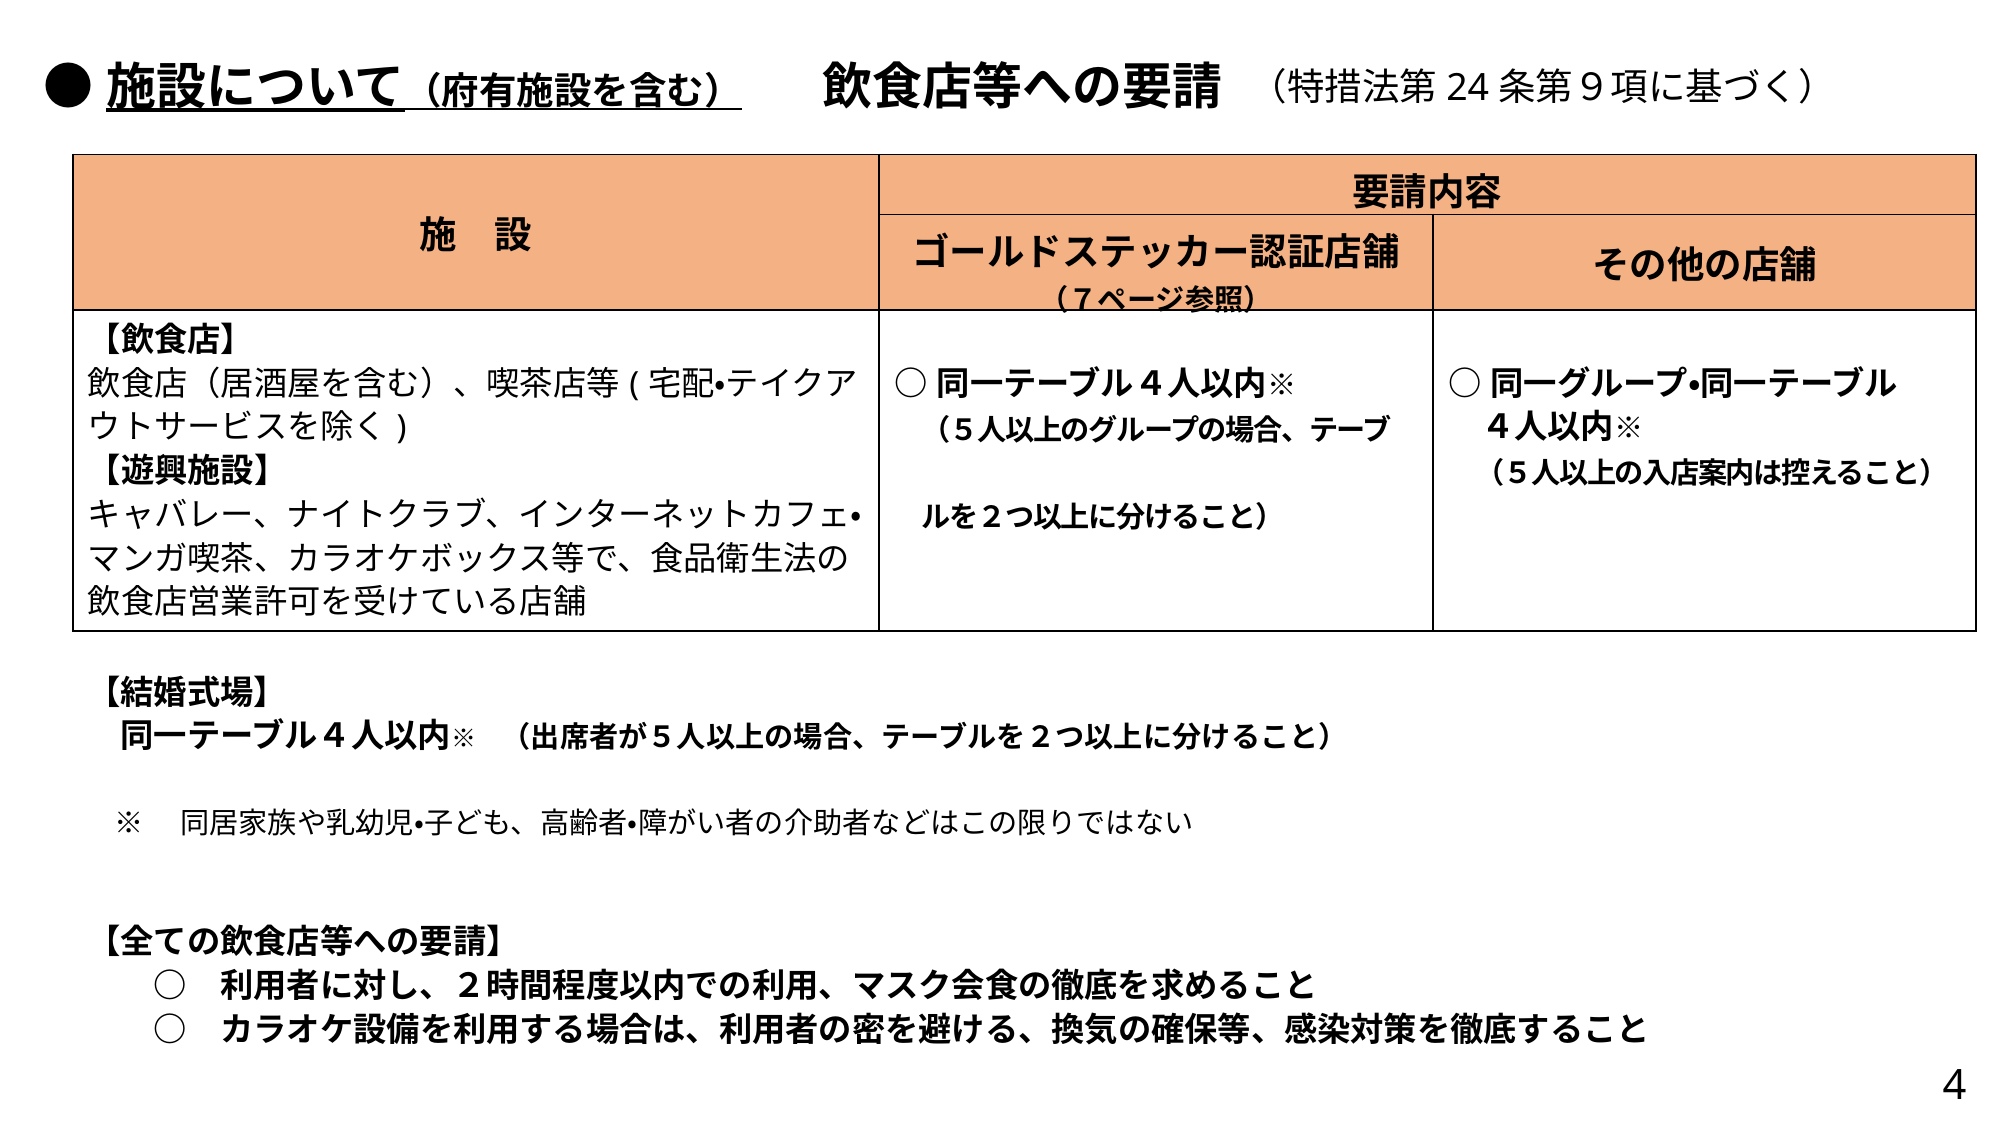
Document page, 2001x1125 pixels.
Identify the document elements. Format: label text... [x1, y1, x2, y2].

table_cell その他の店舗 [1434, 215, 1975, 309]
text_box 飲食店等への要請 [808, 47, 1241, 122]
table_header 要請内容 [880, 155, 1975, 214]
text_box ●施設について（府有施設を含む） [29, 47, 1096, 182]
table_cell ○同一テーブル４人以内※ （５人以上のグループの場合、テーブ ルを２つ以上に分けること） [880, 311, 1432, 630]
text_box 【結婚式場】 同一テーブル４人以内※ （出席者が５人以上の場合、テーブルを２つ以上に分けること） [72, 659, 2000, 802]
table_cell 【飲食店】 飲食店（居酒屋を含む）、喫茶店等(宅配・テイクアウトサービスを除く) 【遊興施設】 キャバレー、ナイトクラブ、インターネットカフェ・マンガ喫茶、カラオケボックス等で、食品衛生法の飲食店営業許可を受けている店舗 [74, 311, 878, 630]
table_cell ○同一グループ・同一テーブル ４人以内※ （５人以上の入店案内は控えること） [1434, 311, 1975, 630]
text_box ※ 同居家族や乳幼児・子ども、高齢者・障がい者の介助者などはこの限りではない [99, 802, 2000, 847]
slide_number 4 [1531, 1056, 1982, 1117]
table_cell ゴールドステッカー認証店舗 （７ページ参照） [880, 215, 1432, 309]
text_box 【全ての飲食店等への要請】 ○ 利用者に対し、２時間程度以内での利用、マスク会食の徹底を求めること ○ カラオケ設備を利用する場合は、利用者の密を避ける、換気の確保等、感染対策を徹底すること [72, 908, 2000, 1055]
text_box （特措法第24条第９項に基づく） [1234, 52, 1851, 115]
table_header 施 設 [74, 155, 878, 309]
